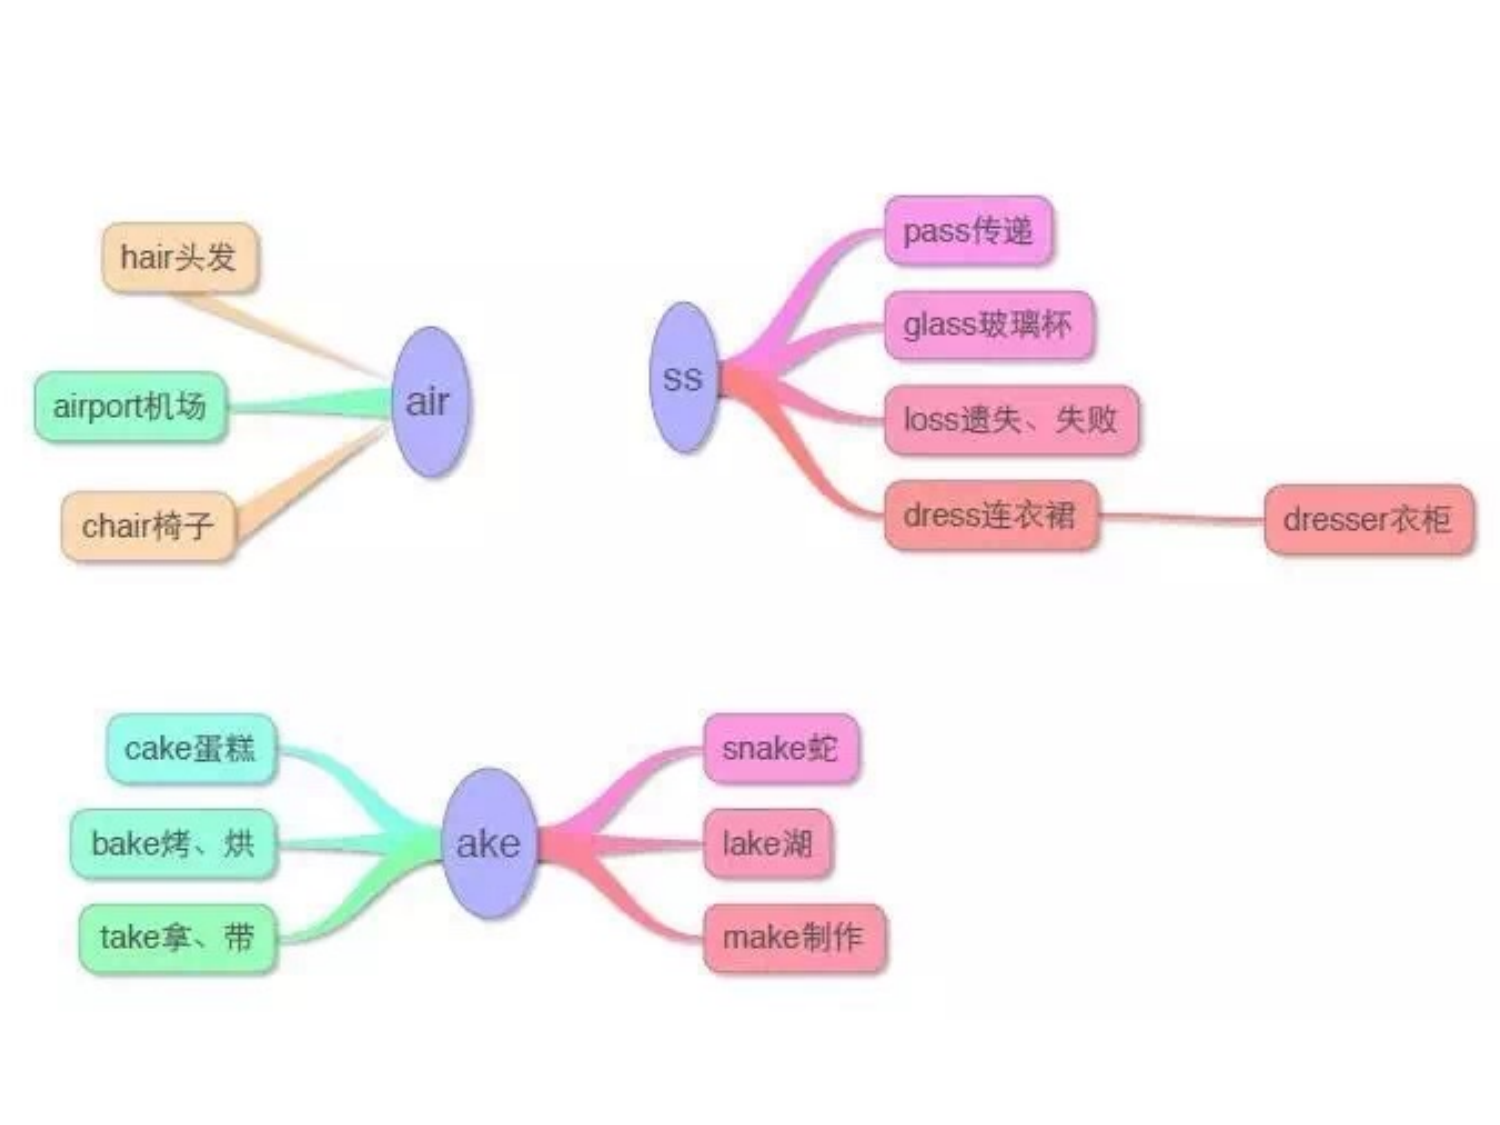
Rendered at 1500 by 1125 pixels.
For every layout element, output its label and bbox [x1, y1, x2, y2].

picture [0, 158, 1500, 1020]
